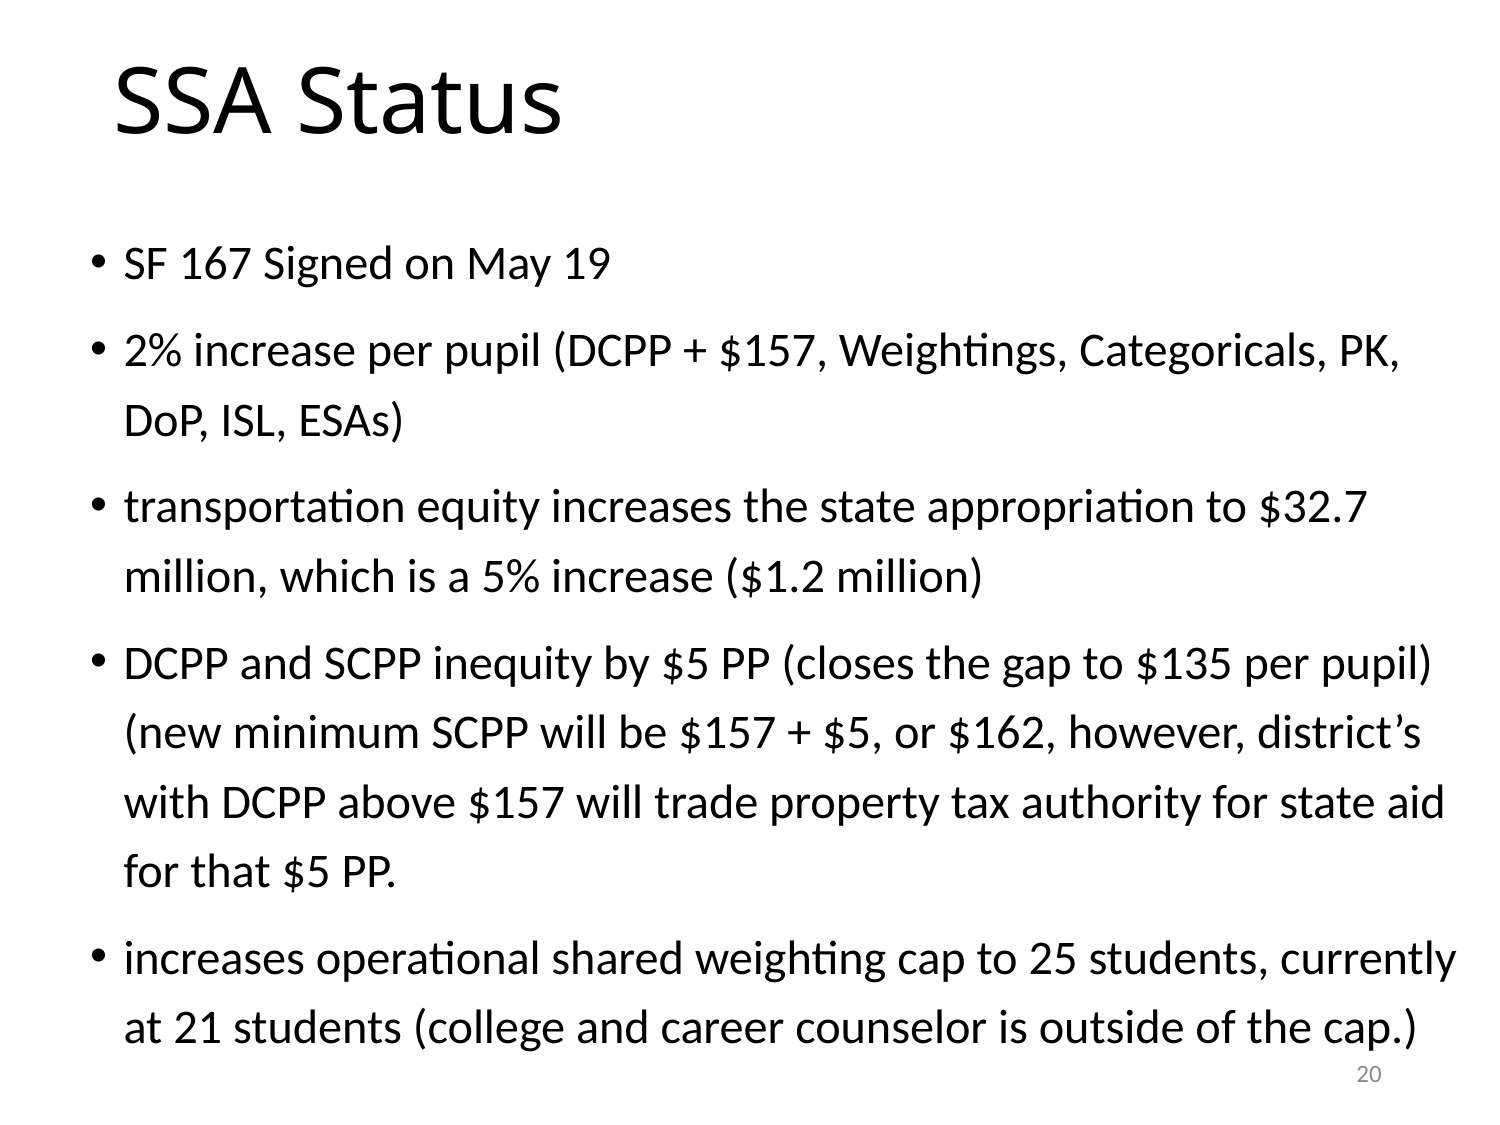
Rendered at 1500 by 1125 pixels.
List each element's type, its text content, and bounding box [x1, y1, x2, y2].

list SF 167 Signed on May 19 2% increase per pupil (DCPP + $157, Weightings, Categoricals, PK, DoP, ISL, ESAs) transportation equity increases the state appropriation to $32.7 million, which is a 5% increase ($1.2 million) DCPP and SCPP inequity by $5 PP (closes the gap to $135 per pupil) (new minimum SCPP will be $157 + $5, or $162, however, district’s with DCPP above $157 will trade property tax authority for state aid for that $5 PP. increases operational shared weighting cap to 25 students, currently at 21 students (college and career counselor is outside of the cap.) [75, 212, 1475, 1125]
title SSA Status [98, 0, 1393, 212]
slide_number 20 [1059, 1042, 1397, 1103]
